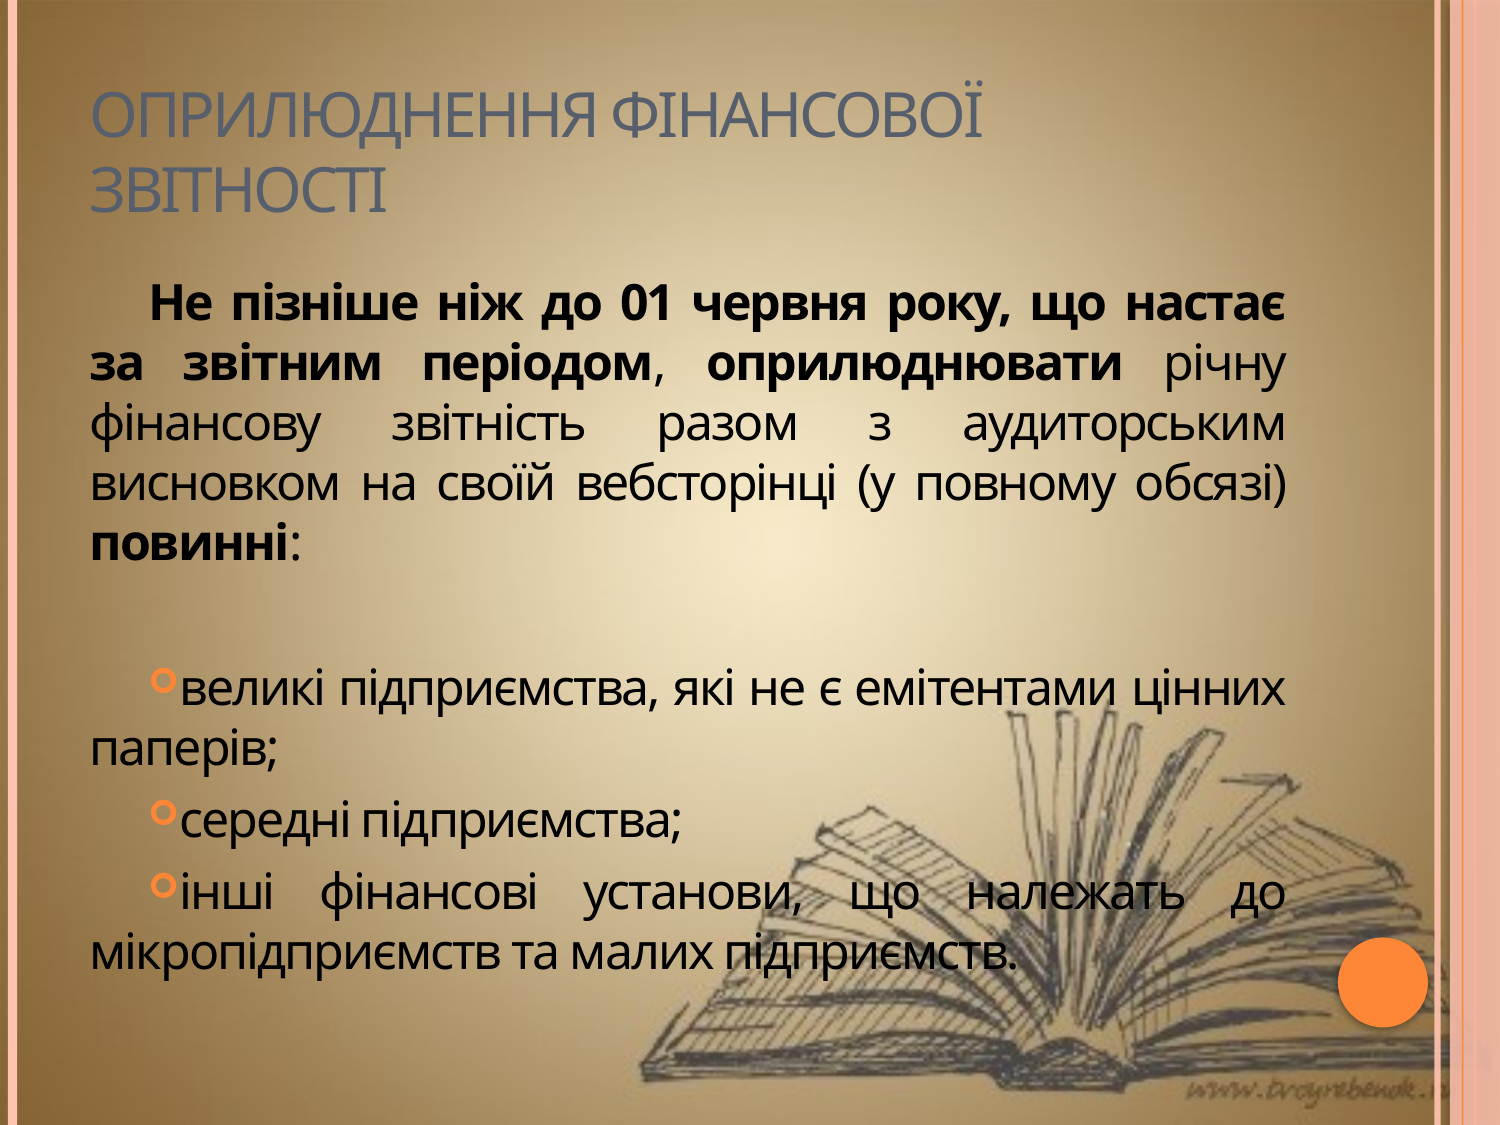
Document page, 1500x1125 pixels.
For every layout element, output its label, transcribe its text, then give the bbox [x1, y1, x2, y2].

list Не пізніше ніж до 01 червня року, що настає за звітним періодом, оприлюднювати річну фінансову звітність разом з аудиторським висновком на своїй вебсторінці (у повному обсязі) повинні: великі підприємства, які не є емітентами цінних паперів; середні підприємства; інші фінансові установи, що належать до мікропідприємств та малих підприємств. [75, 262, 1300, 1062]
picture [1441, 0, 1449, 1125]
picture [0, 0, 7, 1125]
picture [18, 0, 1434, 1125]
title Оприлюднення фінансової звітності [75, 45, 1300, 233]
